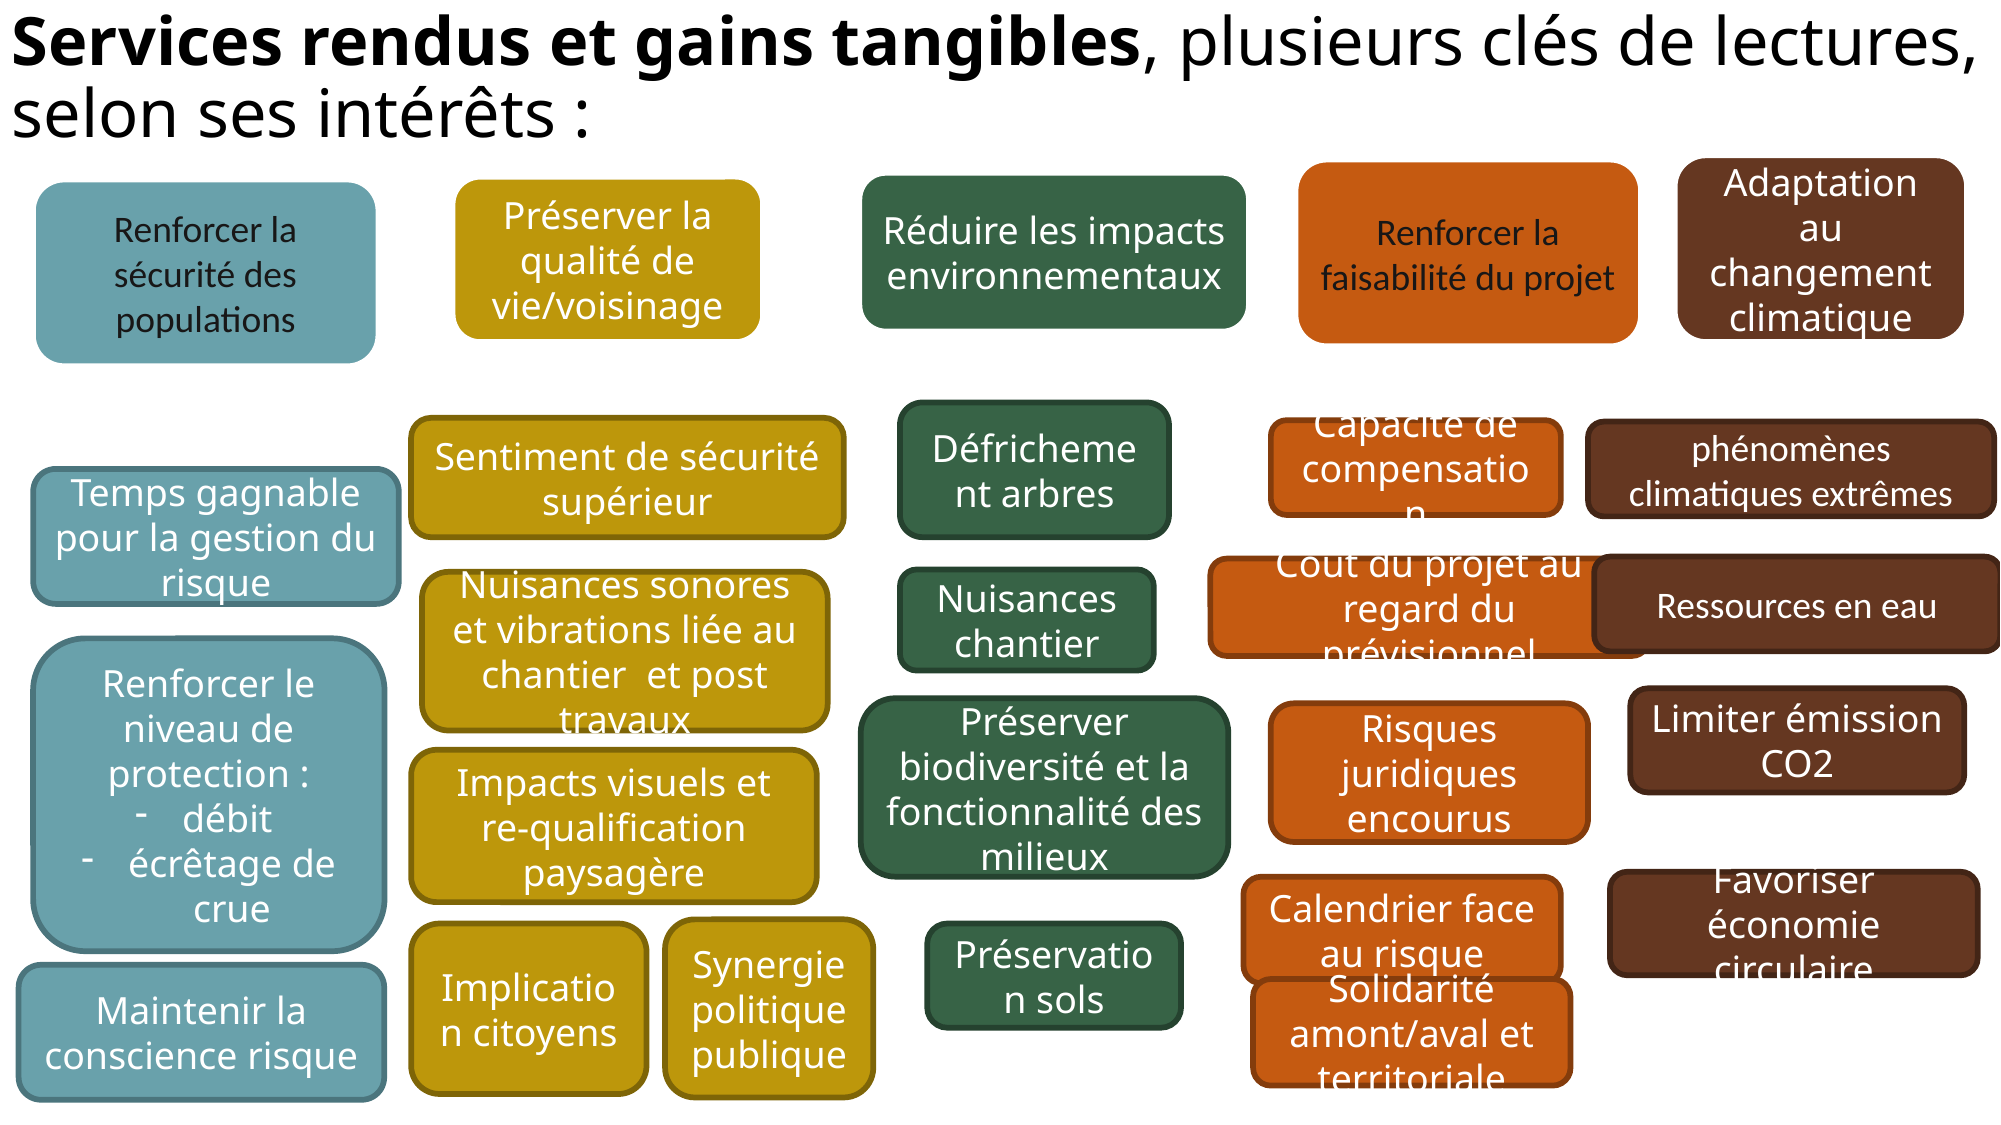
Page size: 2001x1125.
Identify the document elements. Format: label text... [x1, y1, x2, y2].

text_box Préservation sols [927, 923, 1182, 1028]
text_box Temps gagnable pour la gestion du risque [33, 468, 399, 604]
text_box Capacité de compensation [1270, 420, 1561, 515]
text_box Ressources en eau [1594, 556, 2000, 652]
text_box Sentiment de sécurité supérieur [411, 417, 844, 538]
text_box Défrichement arbres [899, 402, 1169, 538]
title Services rendus et gains tangibles, plusieurs clés de lectures, selon ses intérêts : [0, 0, 2000, 160]
text_box Risques juridiques encourus [1270, 703, 1589, 843]
text_box Implication citoyens [411, 923, 647, 1095]
text_box Renforcer le niveau de protection : débit écrêtage de crue [33, 638, 385, 952]
text_box Nuisances sonores et vibrations liée au chantier et post travaux [421, 571, 828, 731]
text_box Synergie politique publique [665, 919, 874, 1098]
text_box phénomènes climatiques extrêmes [1587, 421, 1995, 517]
text_box Calendrier face au risque [1243, 876, 1561, 983]
text_box Nuisances chantier [899, 569, 1154, 671]
text_box Maintenir la conscience risque [18, 964, 385, 1100]
text_box Préserver la qualité de vie/voisinage [452, 176, 764, 343]
text_box Favoriser économie circulaire [1609, 871, 1978, 976]
text_box Coût du projet au regard du prévisionnel [1210, 558, 1643, 656]
text_box Limiter émission CO2 [1630, 688, 1965, 793]
text_box Adaptation au changement climatique [1674, 155, 1968, 343]
text_box Préserver biodiversité et la fonctionnalité des milieux [860, 698, 1229, 877]
text_box Réduire les impacts environnementaux [859, 172, 1249, 332]
text_box Solidarité amont/aval et territoriale [1253, 978, 1571, 1086]
text_box Impacts visuels et re-qualification paysagère [411, 749, 817, 903]
text_box Renforcer la sécurité des populations [32, 179, 379, 367]
text_box Renforcer la faisabilité du projet [1295, 159, 1642, 347]
